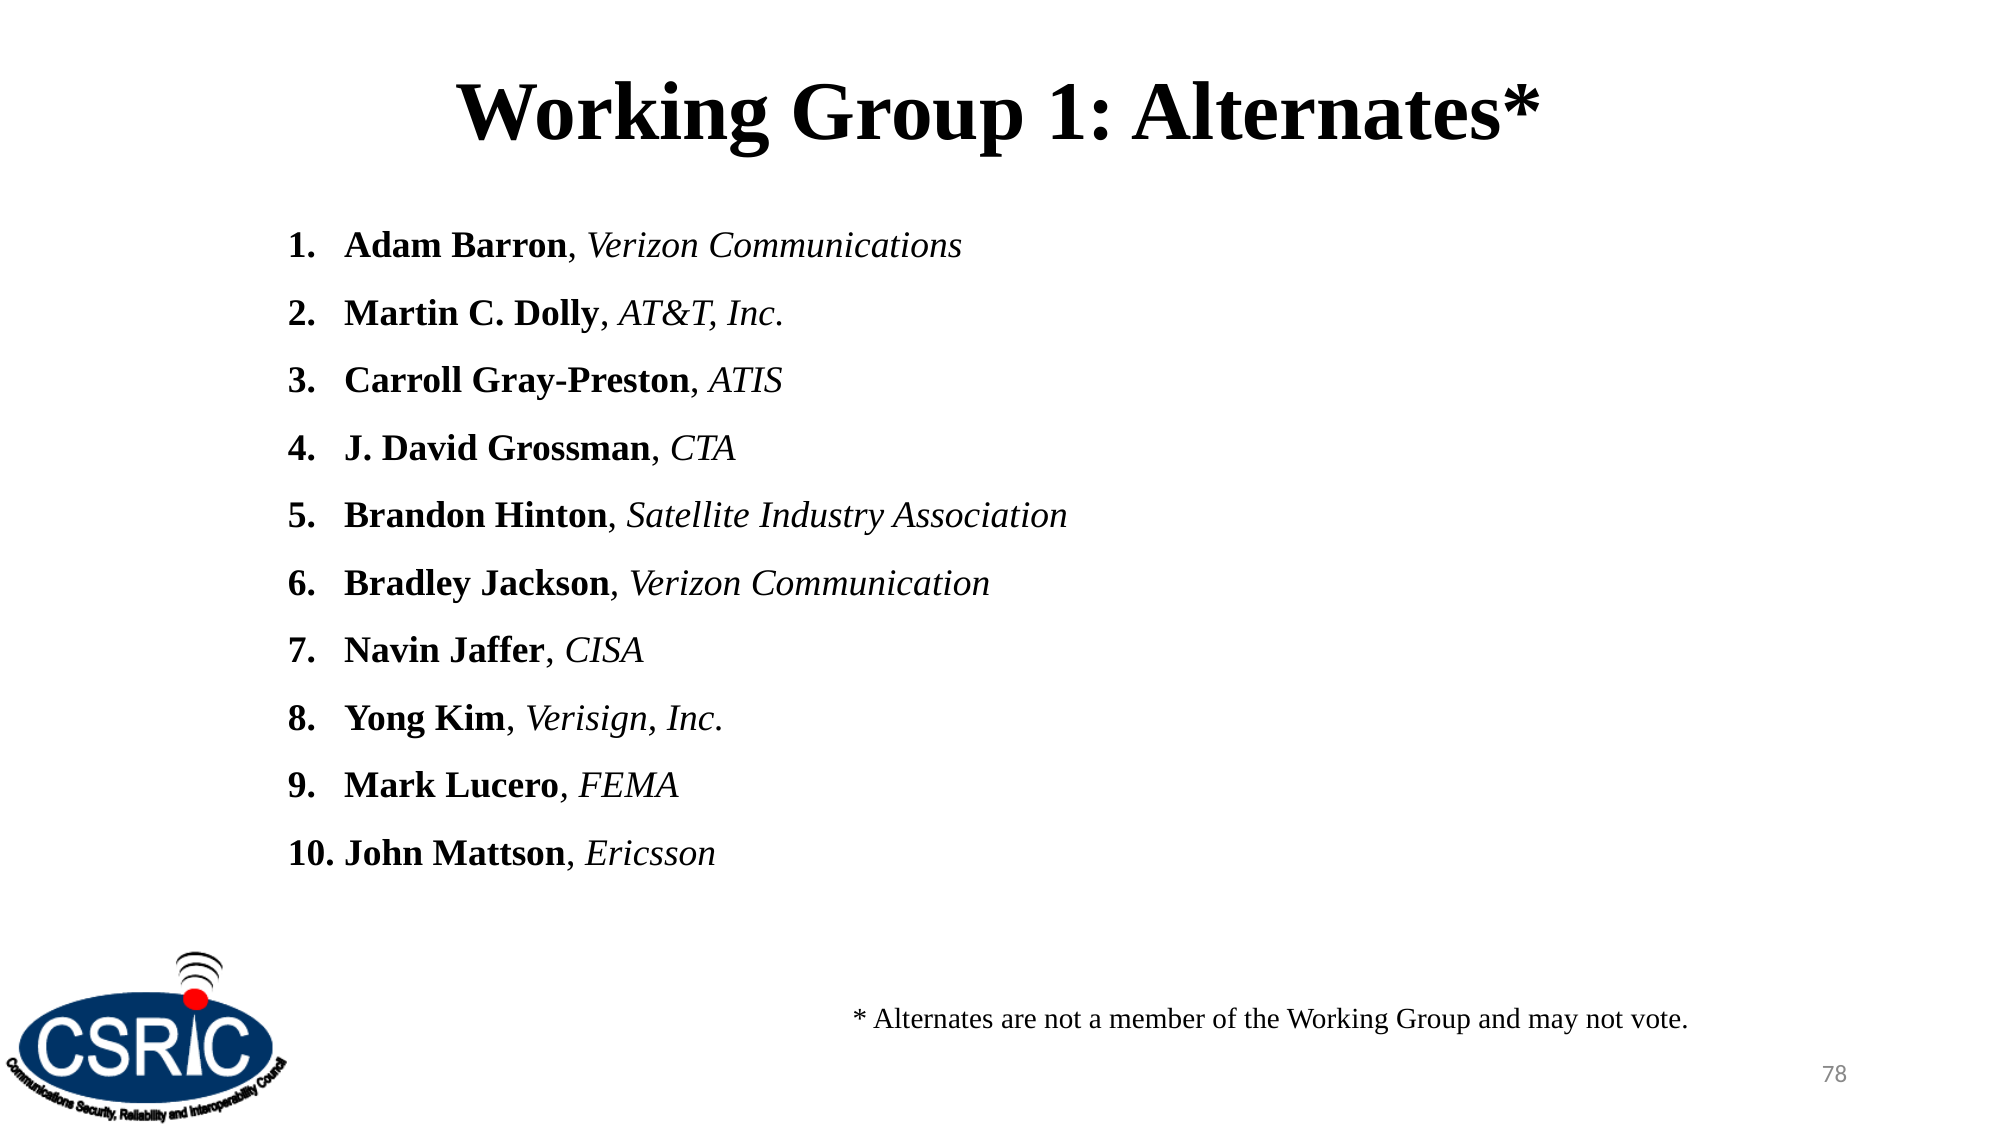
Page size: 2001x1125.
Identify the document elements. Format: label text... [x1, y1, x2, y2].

slide_number 78 [1412, 1042, 1863, 1103]
text_box * Alternates are not a member of the Working Group and may not vote. [837, 992, 1756, 1042]
text_box Working Group 1: Alternates* [137, 59, 1863, 278]
picture [0, 947, 294, 1125]
text_box Adam Barron, Verizon Communications Martin C. Dolly, AT&T, Inc. Carroll Gray-Preston, ATIS J. David Grossman, CTA Brandon Hinton, Satellite Industry Association Bradley Jackson, Verizon Communication Navin Jaffer, CISA Yong Kim, Verisign, Inc. Mark Lucero, FEMA John Mattson, Ericsson [198, 190, 1839, 881]
